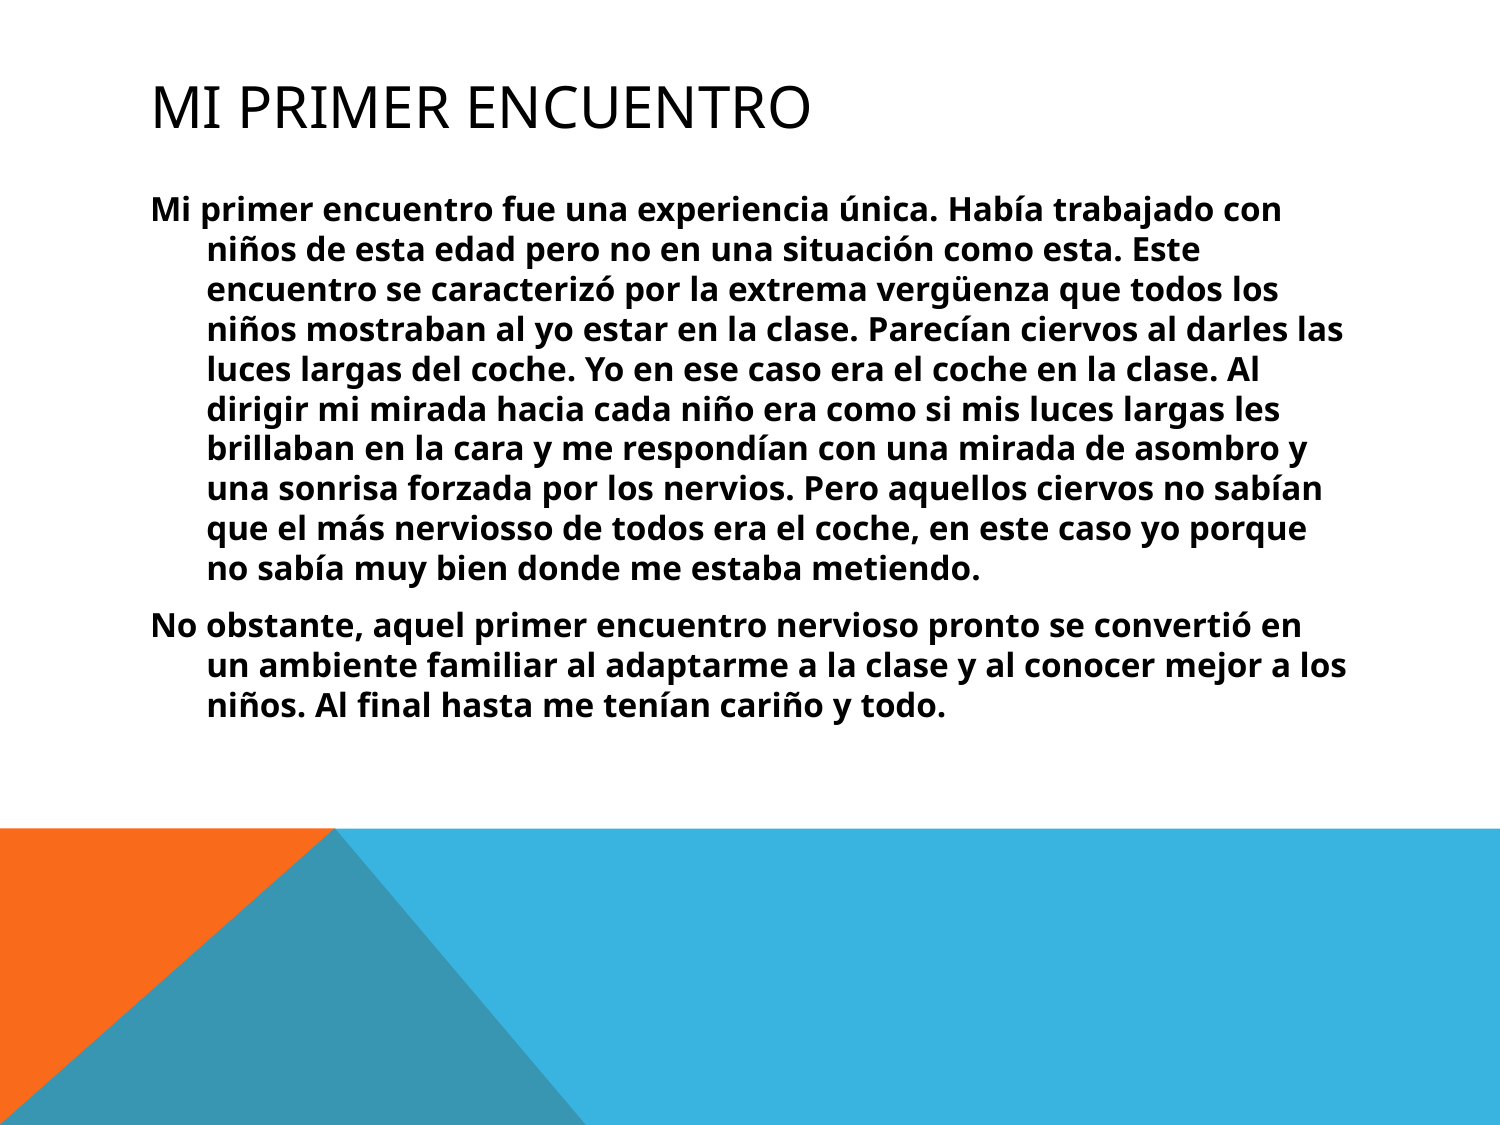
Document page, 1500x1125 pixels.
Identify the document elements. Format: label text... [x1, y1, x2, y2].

list Mi primer encuentro fue una experiencia única. Había trabajado con niños de esta edad pero no en una situación como esta. Este encuentro se caracterizó por la extrema vergüenza que todos los niños mostraban al yo estar en la clase. Parecían ciervos al darles las luces largas del coche. Yo en ese caso era el coche en la clase. Al dirigir mi mirada hacia cada niño era como si mis luces largas les brillaban en la cara y me respondían con una mirada de asombro y una sonrisa forzada por los nervios. Pero aquellos ciervos no sabían que el más nerviosso de todos era el coche, en este caso yo porque no sabía muy bien donde me estaba metiendo. No obstante, aquel primer encuentro nervioso pronto se convertió en un ambiente familiar al adaptarme a la clase y al conocer mejor a los niños. Al final hasta me tenían cariño y todo. [135, 180, 1369, 768]
title Mi primer encuentro [135, 60, 1369, 150]
